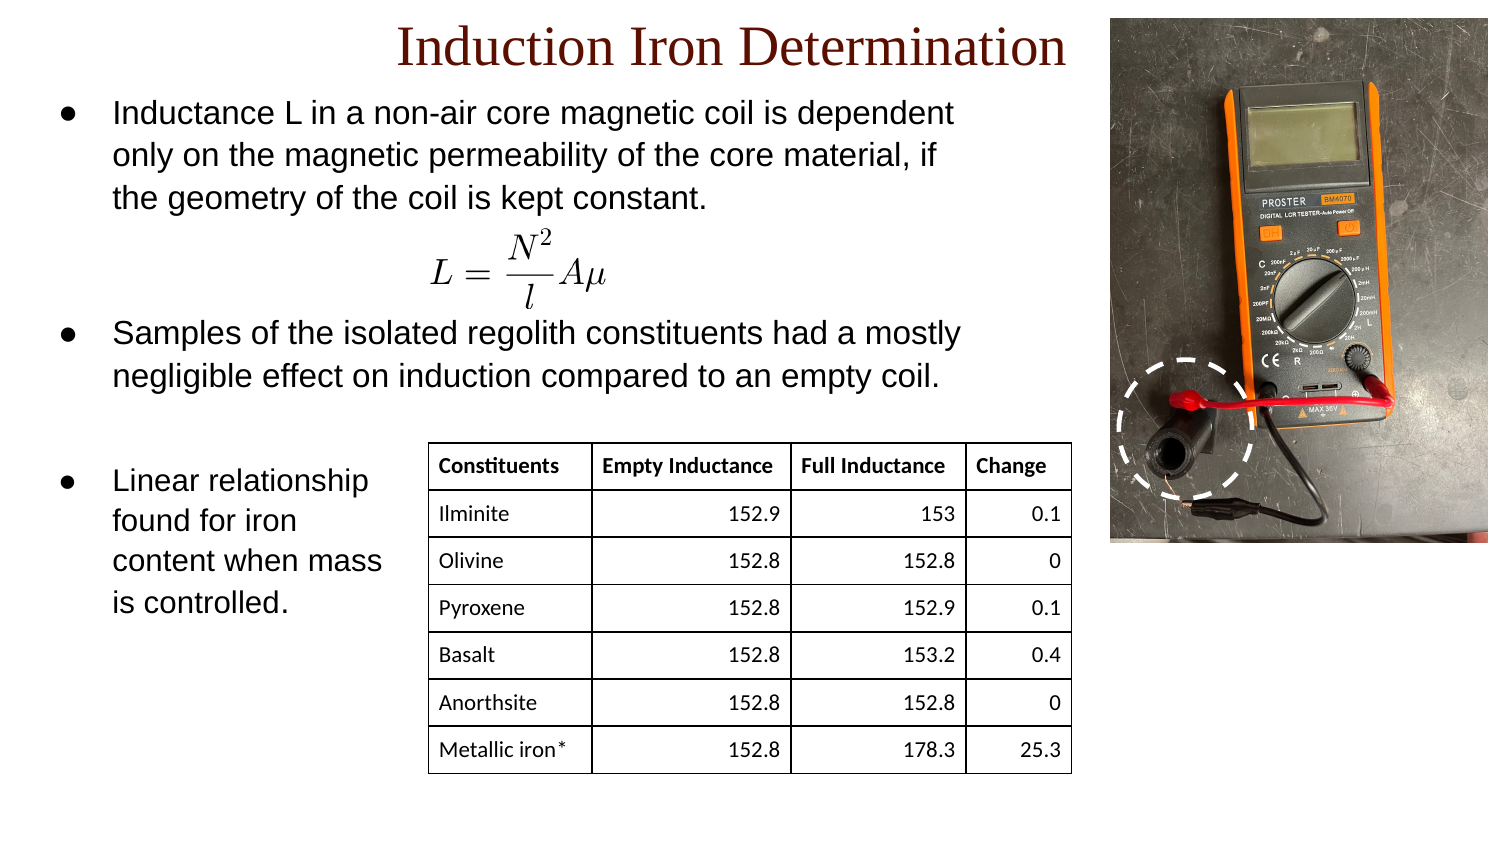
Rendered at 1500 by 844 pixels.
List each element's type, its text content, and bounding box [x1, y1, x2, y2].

table_cell Metallic iron* [429, 727, 591, 773]
table_cell 152.8 [593, 680, 790, 725]
table_cell 0.4 [967, 633, 1071, 678]
table_header Change [967, 444, 1071, 489]
table_cell 152.8 [593, 538, 790, 584]
table_cell Ilminite [429, 491, 591, 536]
table_cell 152.9 [792, 585, 965, 631]
table_cell 152.9 [593, 491, 790, 536]
title Induction Iron Determination [33, 0, 1431, 94]
table_header Empty Inductance [593, 444, 790, 489]
table_cell Basalt [429, 633, 591, 678]
table_header Full Inductance [792, 444, 965, 489]
picture [1110, 17, 1488, 543]
table_cell Pyroxene [429, 585, 591, 631]
table_header Constituents [429, 444, 591, 489]
table_cell 0.1 [967, 491, 1071, 536]
table_cell 152.8 [593, 727, 790, 773]
table_cell 153 [792, 491, 965, 536]
table_cell 152.8 [593, 585, 790, 631]
table_cell 178.3 [792, 727, 965, 773]
table_cell 152.8 [792, 538, 965, 584]
table_cell 0 [967, 680, 1071, 725]
table_cell 0.1 [967, 585, 1071, 631]
table_cell Anorthsite [429, 680, 591, 725]
table_cell 25.3 [967, 727, 1071, 773]
list Linear relationship found for iron content when mass is controlled. [22, 442, 411, 808]
table_cell 152.8 [593, 633, 790, 678]
table_cell 0 [967, 538, 1071, 584]
picture [424, 227, 610, 310]
list Inductance L in a non-air core magnetic coil is dependent only on the magnetic permeability of the core material, if the geometry of the coil is kept constant. Samples of the isolated regolith constituents had a mostly negligible effect on induction compared to an empty coil. [22, 73, 988, 566]
table_cell 152.8 [792, 680, 965, 725]
table_cell 153.2 [792, 633, 965, 678]
table_cell Olivine [429, 538, 591, 584]
